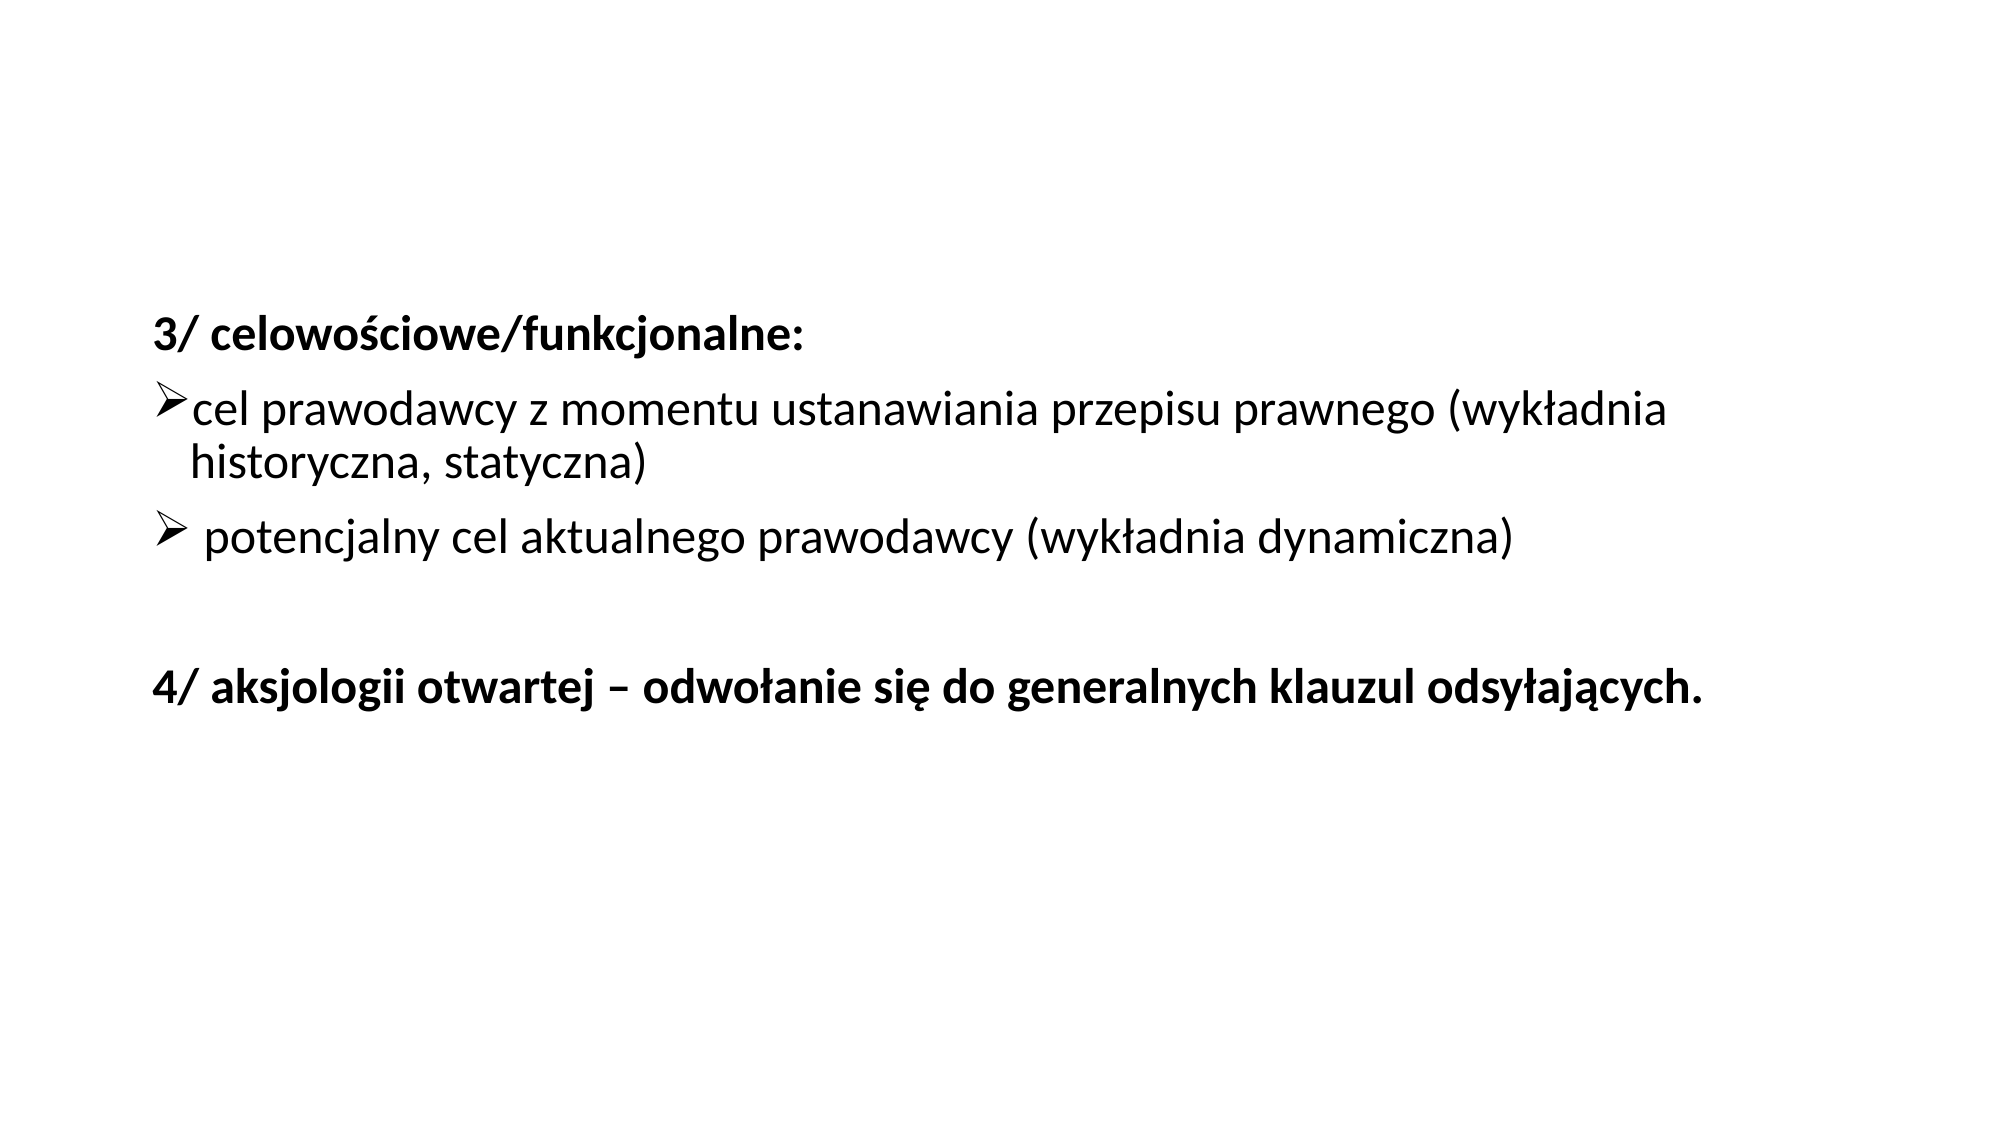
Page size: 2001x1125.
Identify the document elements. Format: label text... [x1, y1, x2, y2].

list 3/ celowościowe/funkcjonalne: cel prawodawcy z momentu ustanawiania przepisu prawnego (wykładnia historyczna, statyczna) potencjalny cel aktualnego prawodawcy (wykładnia dynamiczna) 4/ aksjologii otwartej – odwołanie się do generalnych klauzul odsyłających. [137, 299, 1863, 1014]
